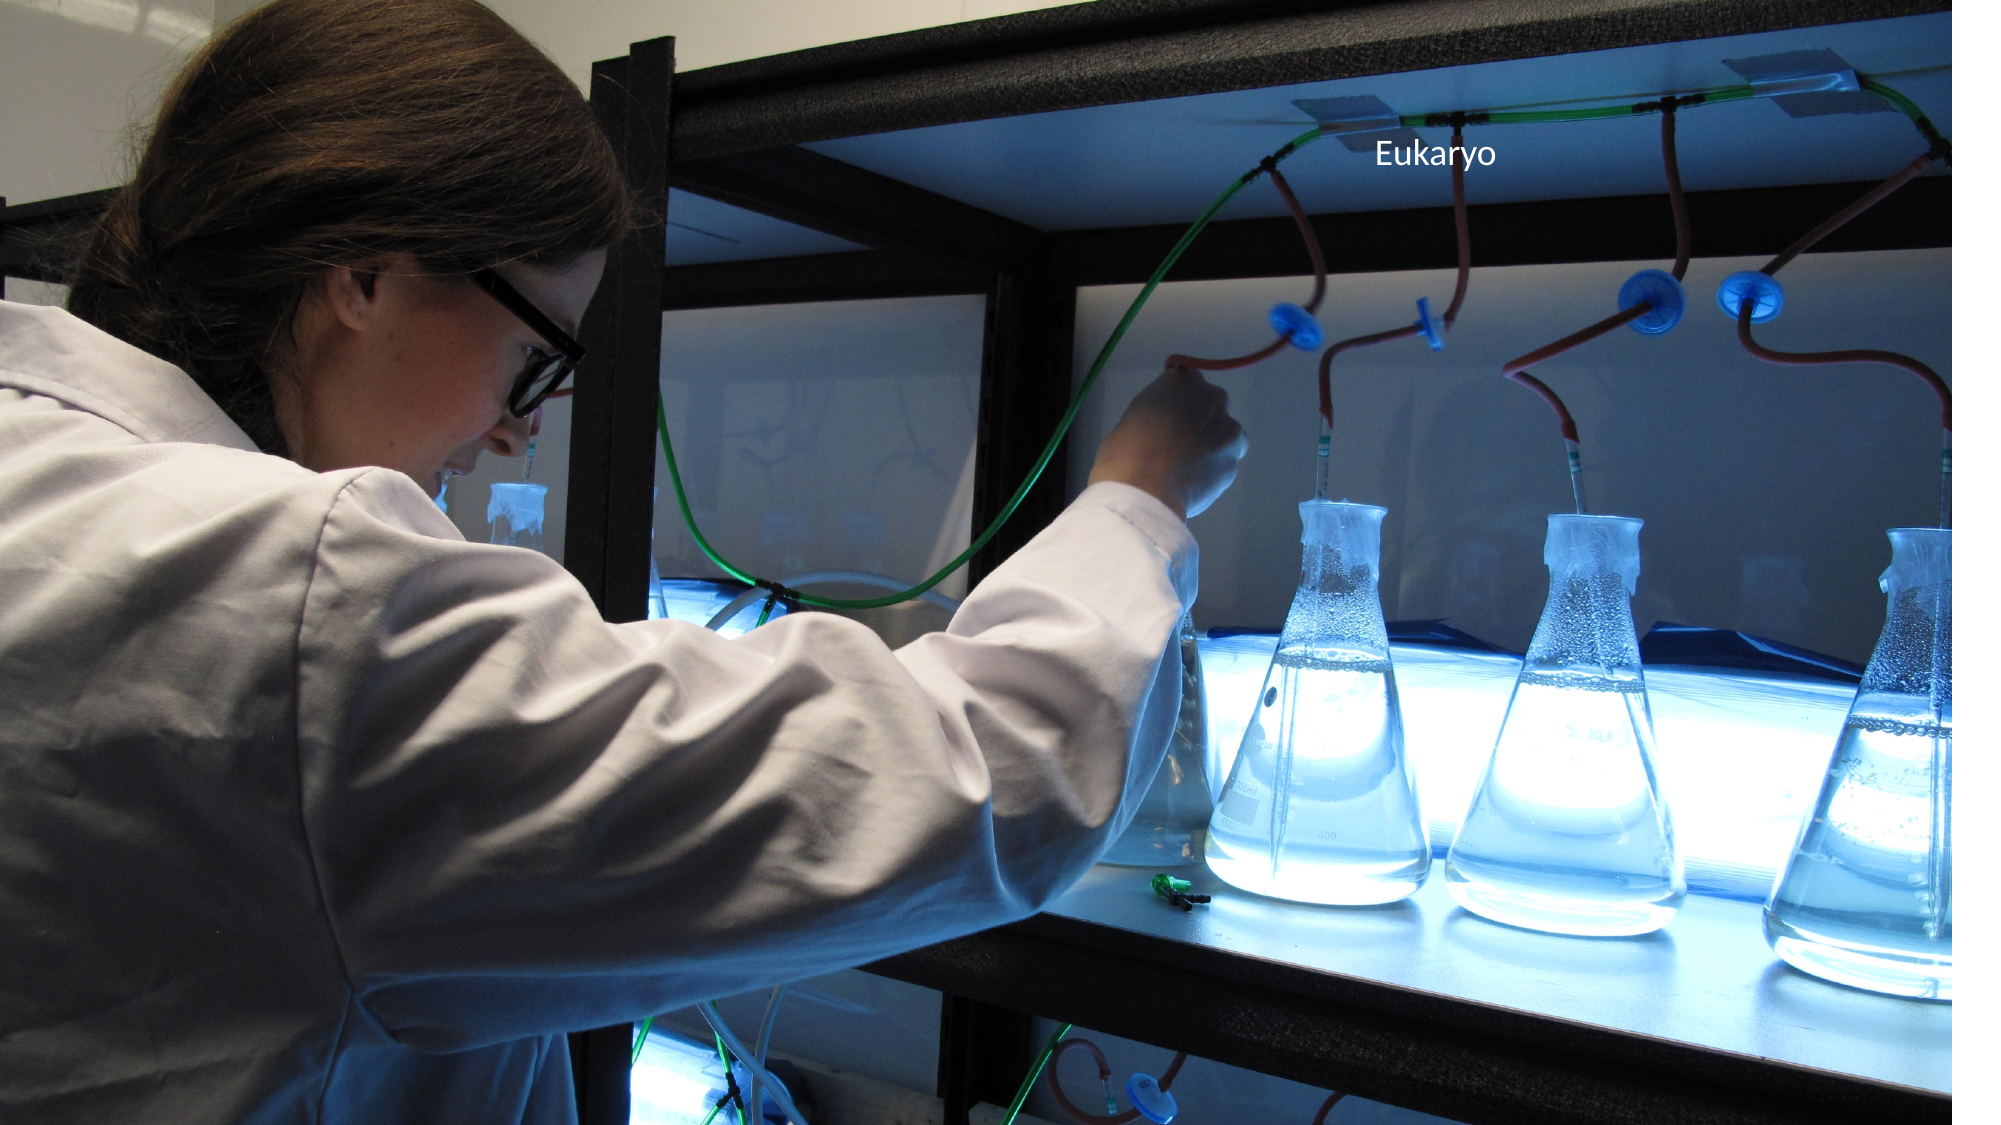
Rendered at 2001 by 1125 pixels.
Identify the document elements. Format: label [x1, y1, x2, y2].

list [0, 0, 1952, 1125]
